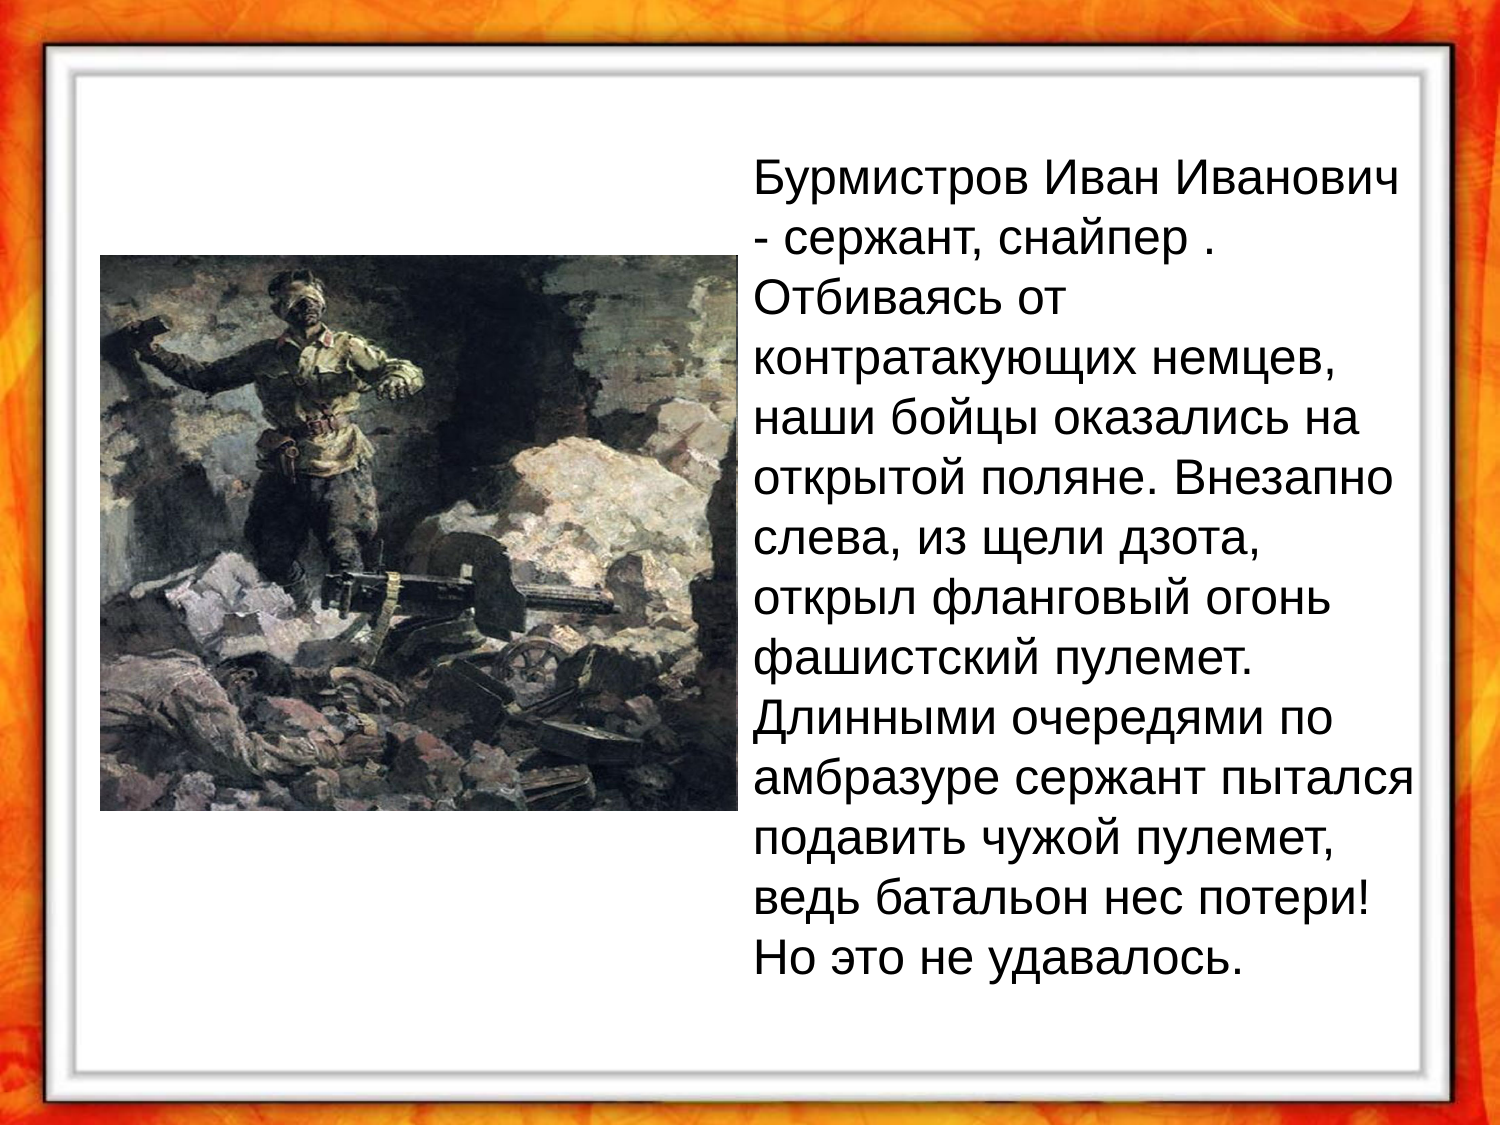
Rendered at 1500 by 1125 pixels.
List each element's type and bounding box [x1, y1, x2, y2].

list [100, 255, 739, 811]
picture [0, 0, 1500, 1125]
